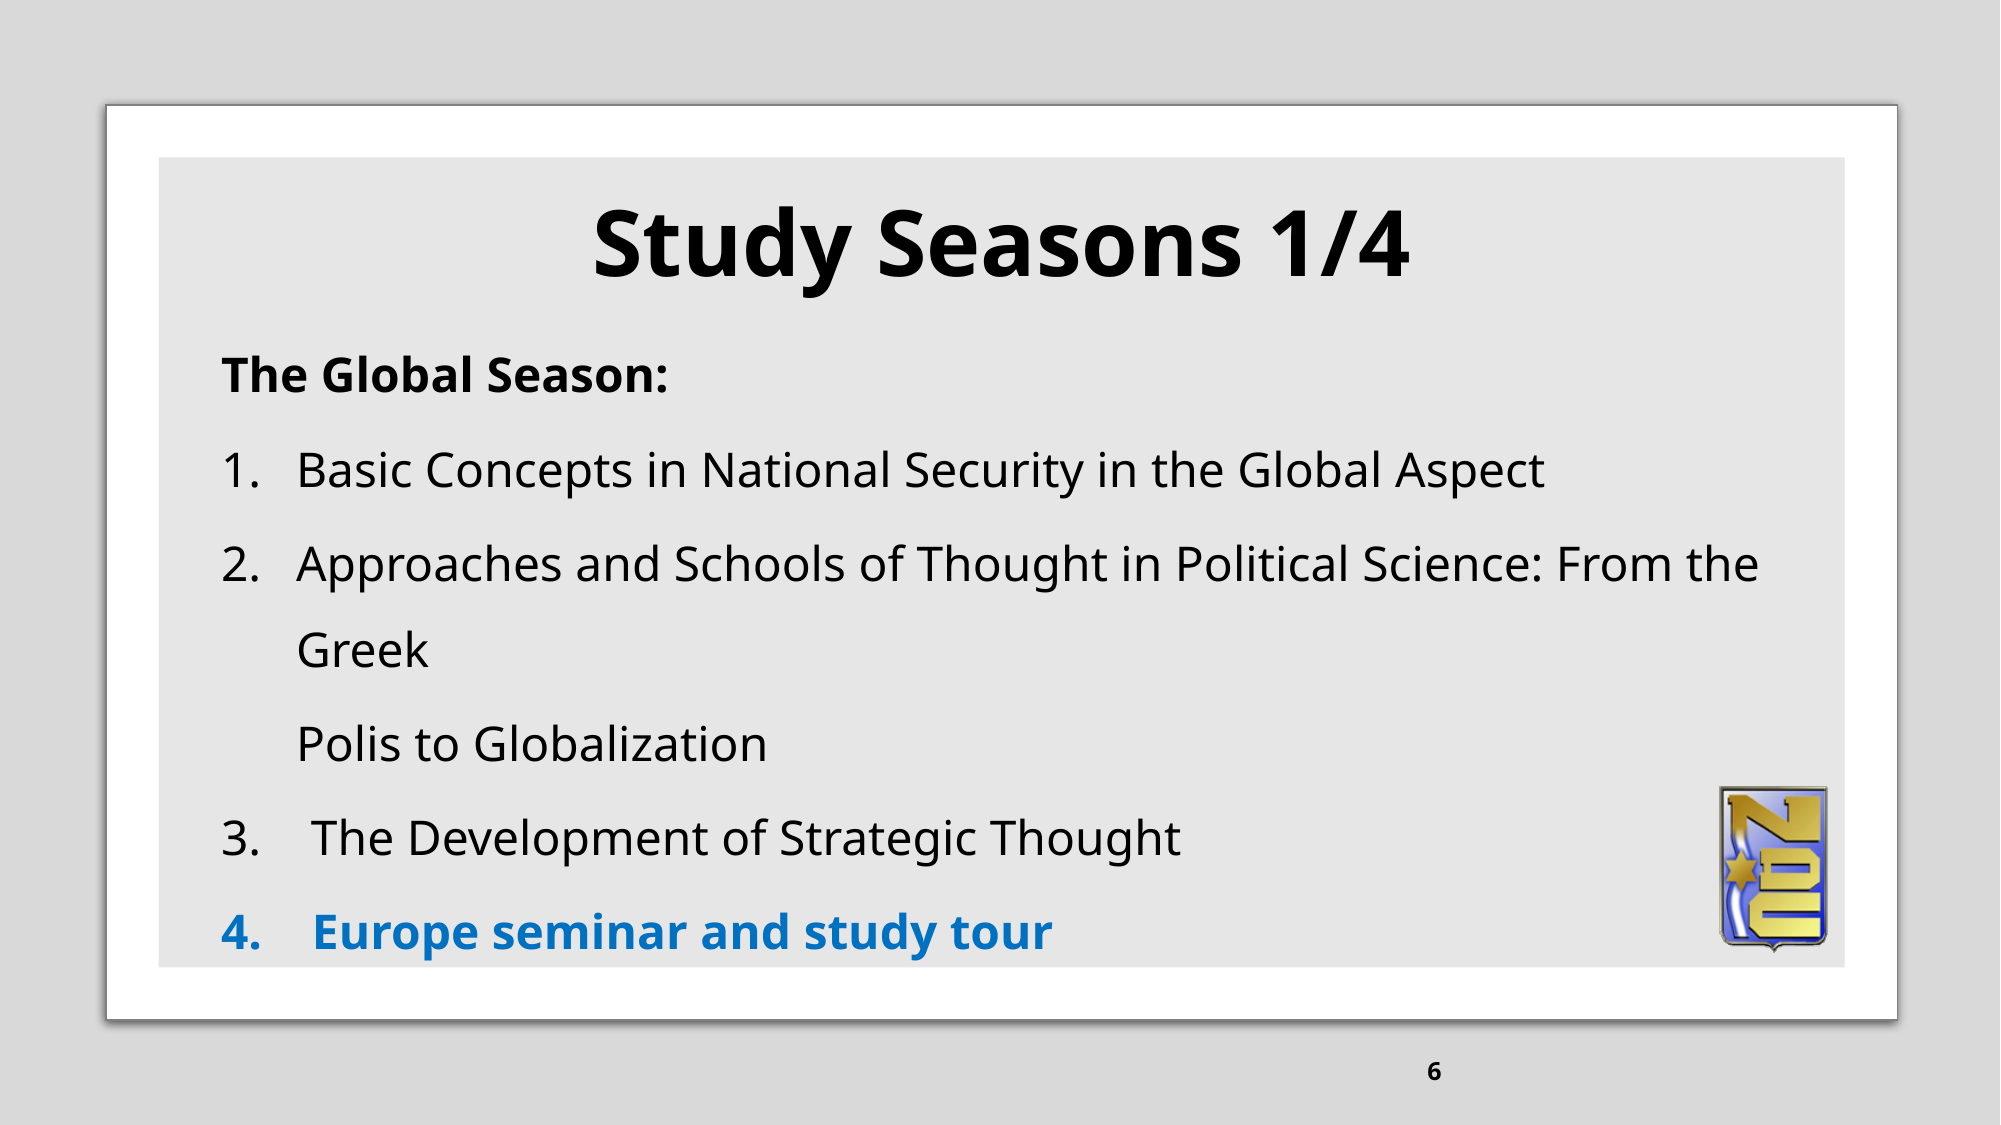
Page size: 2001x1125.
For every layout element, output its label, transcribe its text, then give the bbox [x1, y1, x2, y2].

title Study Seasons 1/4 [211, 156, 1793, 338]
text_box [158, 156, 1846, 968]
slide_number 6 [1412, 1042, 1863, 1103]
text_box The Global Season: Basic Concepts in National Security in the Global Aspect Approaches and Schools of Thought in Political Science: From the Greek Polis to Globalization 3. The Development of Strategic Thought 4. Europe seminar and study tour [206, 343, 1894, 1001]
picture [1717, 783, 1830, 954]
text_box [0, 0, 2000, 1125]
text_box [105, 104, 1898, 1021]
